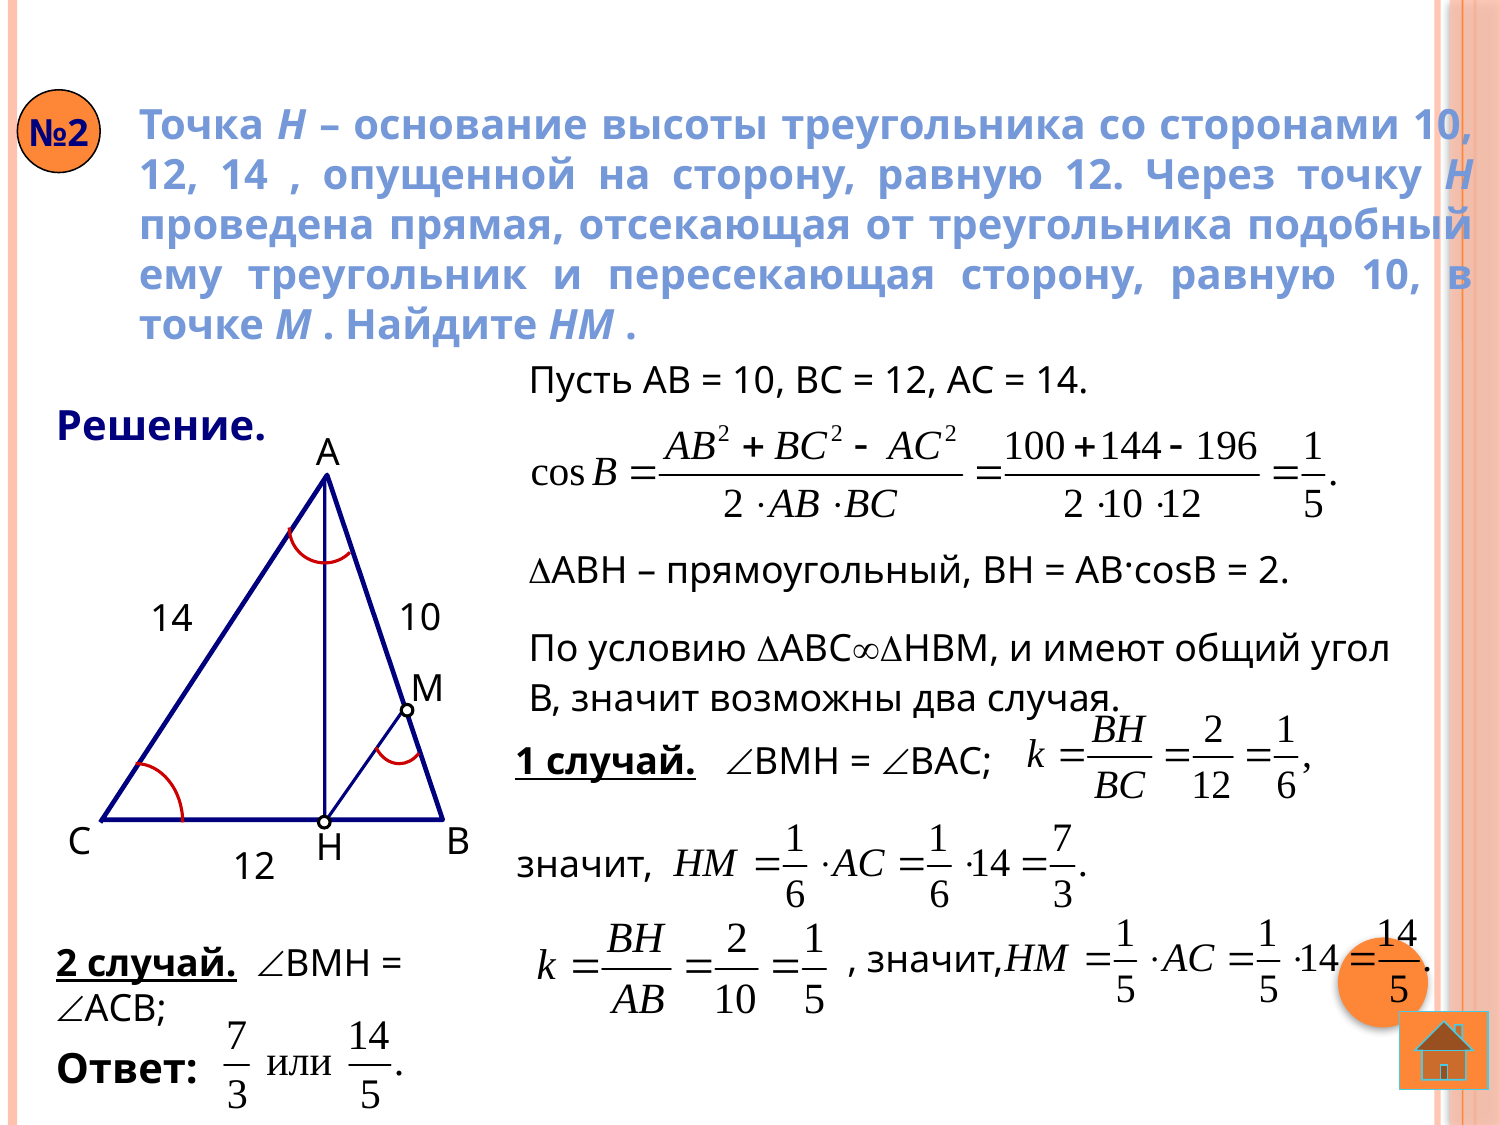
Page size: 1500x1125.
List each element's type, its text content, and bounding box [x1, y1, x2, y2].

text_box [525, 414, 1342, 528]
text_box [530, 911, 834, 1024]
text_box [40, 1008, 538, 1118]
text_box [1399, 1011, 1489, 1090]
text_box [666, 812, 1093, 918]
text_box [52, 420, 526, 895]
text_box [997, 907, 1436, 1013]
text_box Решение. [41, 391, 443, 456]
text_box №2 [17, 89, 101, 173]
text_box 1 случай. ВМН = ВАС; [532, 729, 1015, 790]
text_box АВН – прямоугольный, BН = АВ·cosB = 2. [532, 538, 1388, 599]
text_box Пусть АВ = 10, ВС = 12, АС = 14. [513, 348, 1199, 409]
text_box Точка H – основание высоты треугольника со сторонами 10, 12, 14 , опущенной на сторону, равную 12. Через точку H проведена прямая, отсекающая от треугольника подобный ему треугольник и пересекающая сторону, равную 10, в точке M . Найдите HM . [123, 90, 1489, 355]
text_box По условию АВСНВМ, и имеют общий угол В, значит возможны два случая. [532, 612, 1436, 727]
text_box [1021, 703, 1318, 809]
text_box , значит, [840, 927, 991, 987]
text_box значит, [532, 833, 660, 893]
text_box 2 случай. ВМН = АСВ; [41, 931, 524, 1007]
